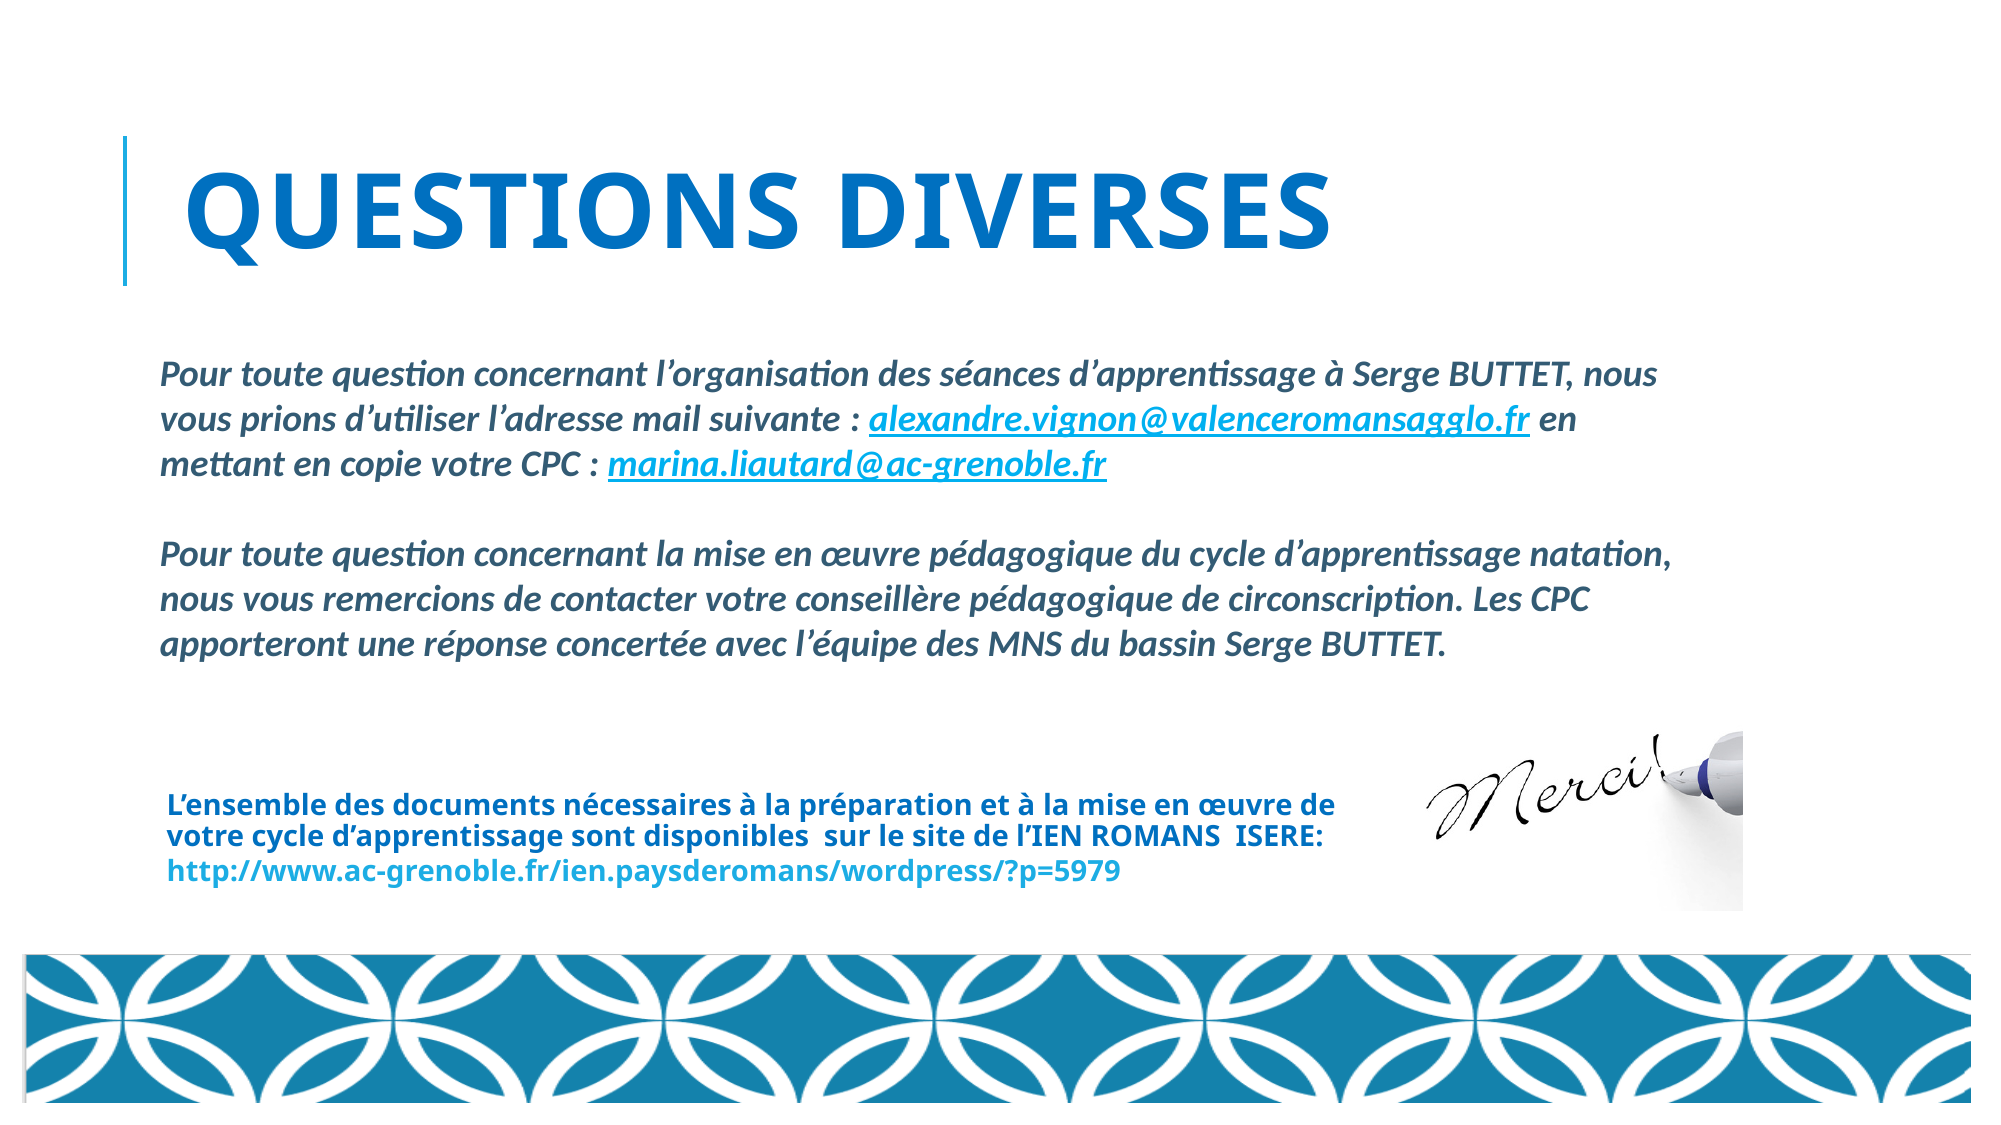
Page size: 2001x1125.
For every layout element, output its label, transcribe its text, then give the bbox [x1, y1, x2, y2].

text_box Pour toute question concernant l’organisation des séances d’apprentissage à Serge BUTTET, nous vous prions d’utiliser l’adresse mail suivante : alexandre.vignon@valenceromansagglo.fr en mettant en copie votre CPC : marina.liautard@ac-grenoble.fr Pour toute question concernant la mise en œuvre pédagogique du cycle d’apprentissage natation, nous vous remercions de contacter votre conseillère pédagogique de circonscription. Les CPC apporteront une réponse concertée avec l’équipe des MNS du bassin Serge BUTTET. [145, 341, 1723, 717]
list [1408, 673, 1743, 930]
picture [22, 954, 1971, 1104]
text_box L’ensemble des documents nécessaires à la préparation et à la mise en œuvre de votre cycle d’apprentissage sont disponibles sur le site de l’IEN ROMANS ISERE: http://www.ac-grenoble.fr/ien.paysderomans/wordpress/?p=5979 [76, 782, 1401, 896]
title Questions DIVERSES [168, 96, 1763, 342]
